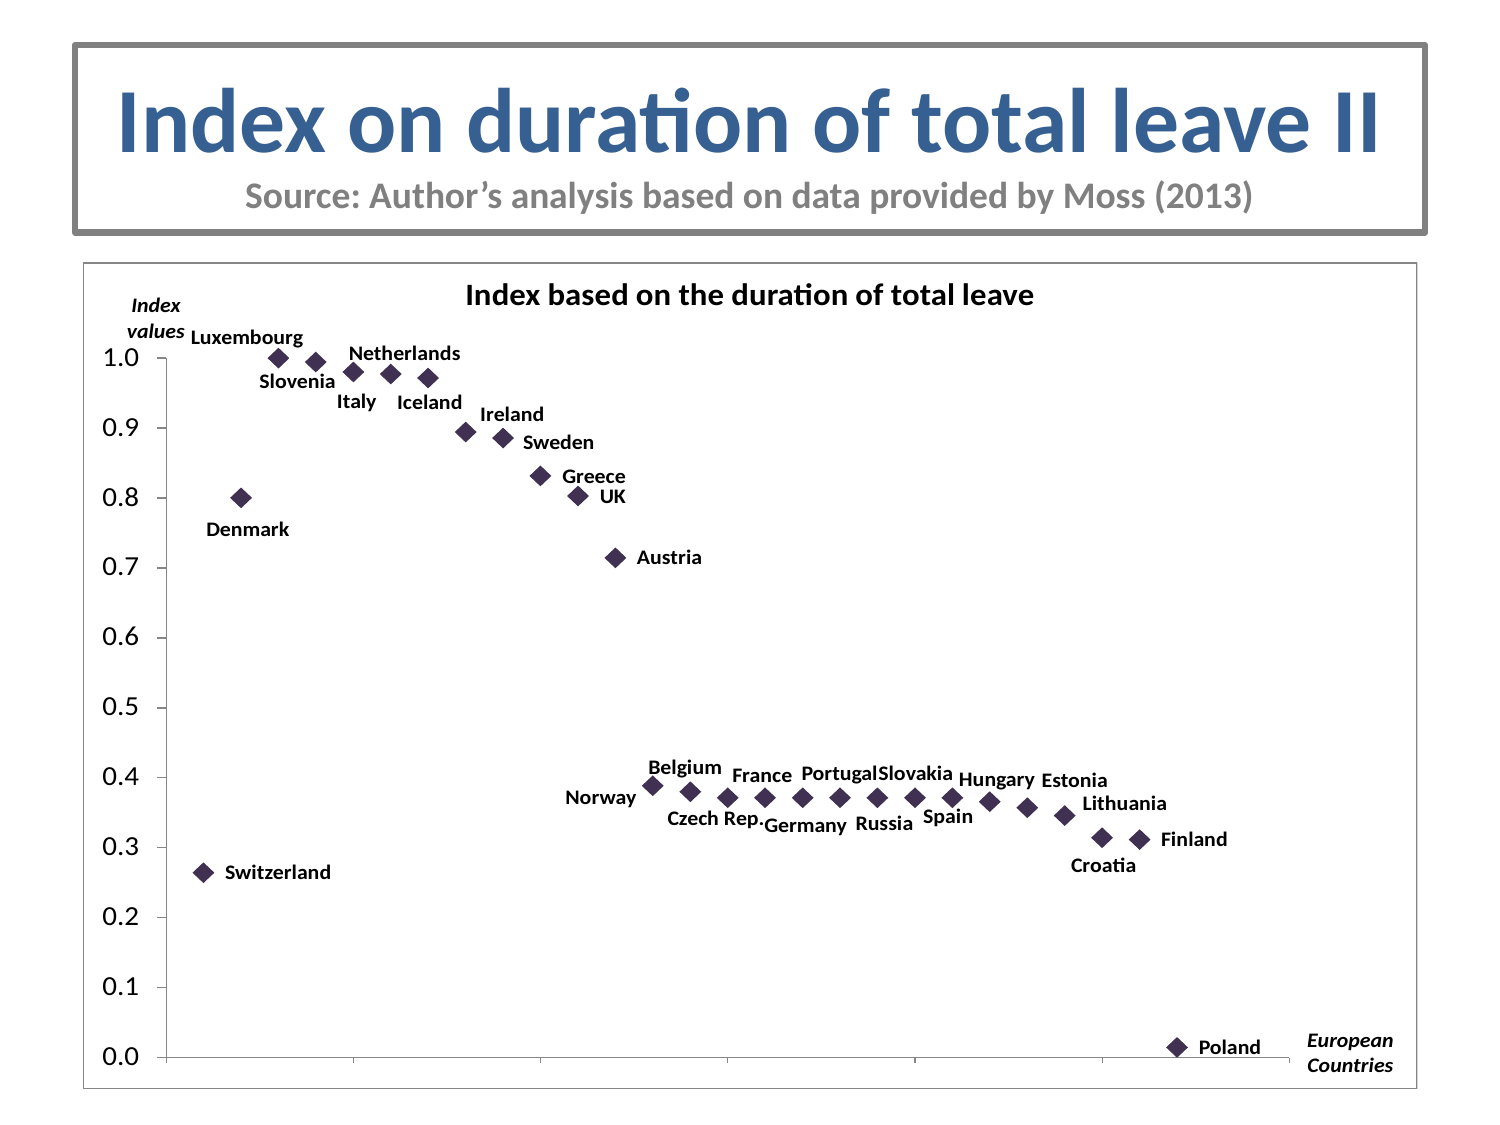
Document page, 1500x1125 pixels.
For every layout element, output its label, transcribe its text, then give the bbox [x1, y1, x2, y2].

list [82, 262, 1418, 1090]
title Index on duration of total leave II Source: Author’s analysis based on data provided by Moss (2013) [75, 45, 1425, 233]
